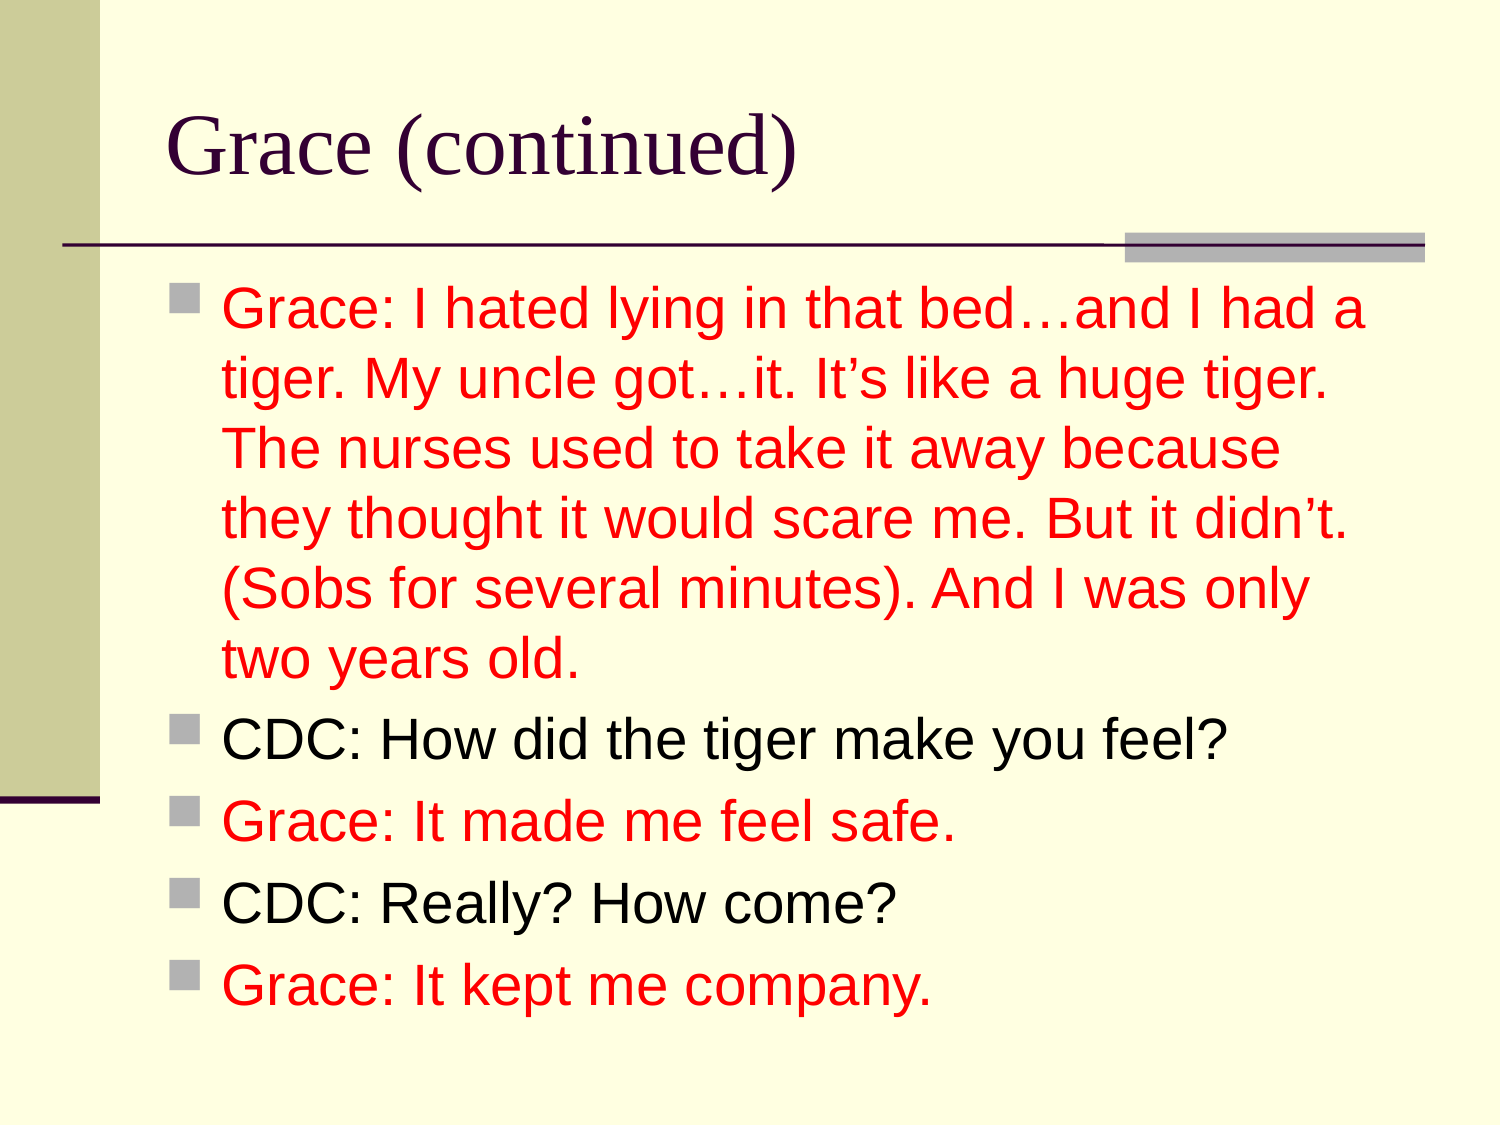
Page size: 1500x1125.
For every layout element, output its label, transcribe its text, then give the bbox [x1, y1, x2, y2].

title Grace (continued) [149, 45, 1426, 234]
list Grace: I hated lying in that bed…and I had a tiger. My uncle got…it. It’s like a huge tiger. The nurses used to take it away because they thought it would scare me. But it didn’t. (Sobs for several minutes). And I was only two years old. CDC: How did the tiger make you feel? Grace: It made me feel safe. CDC: Really? How come? Grace: It kept me company. [149, 262, 1426, 1006]
